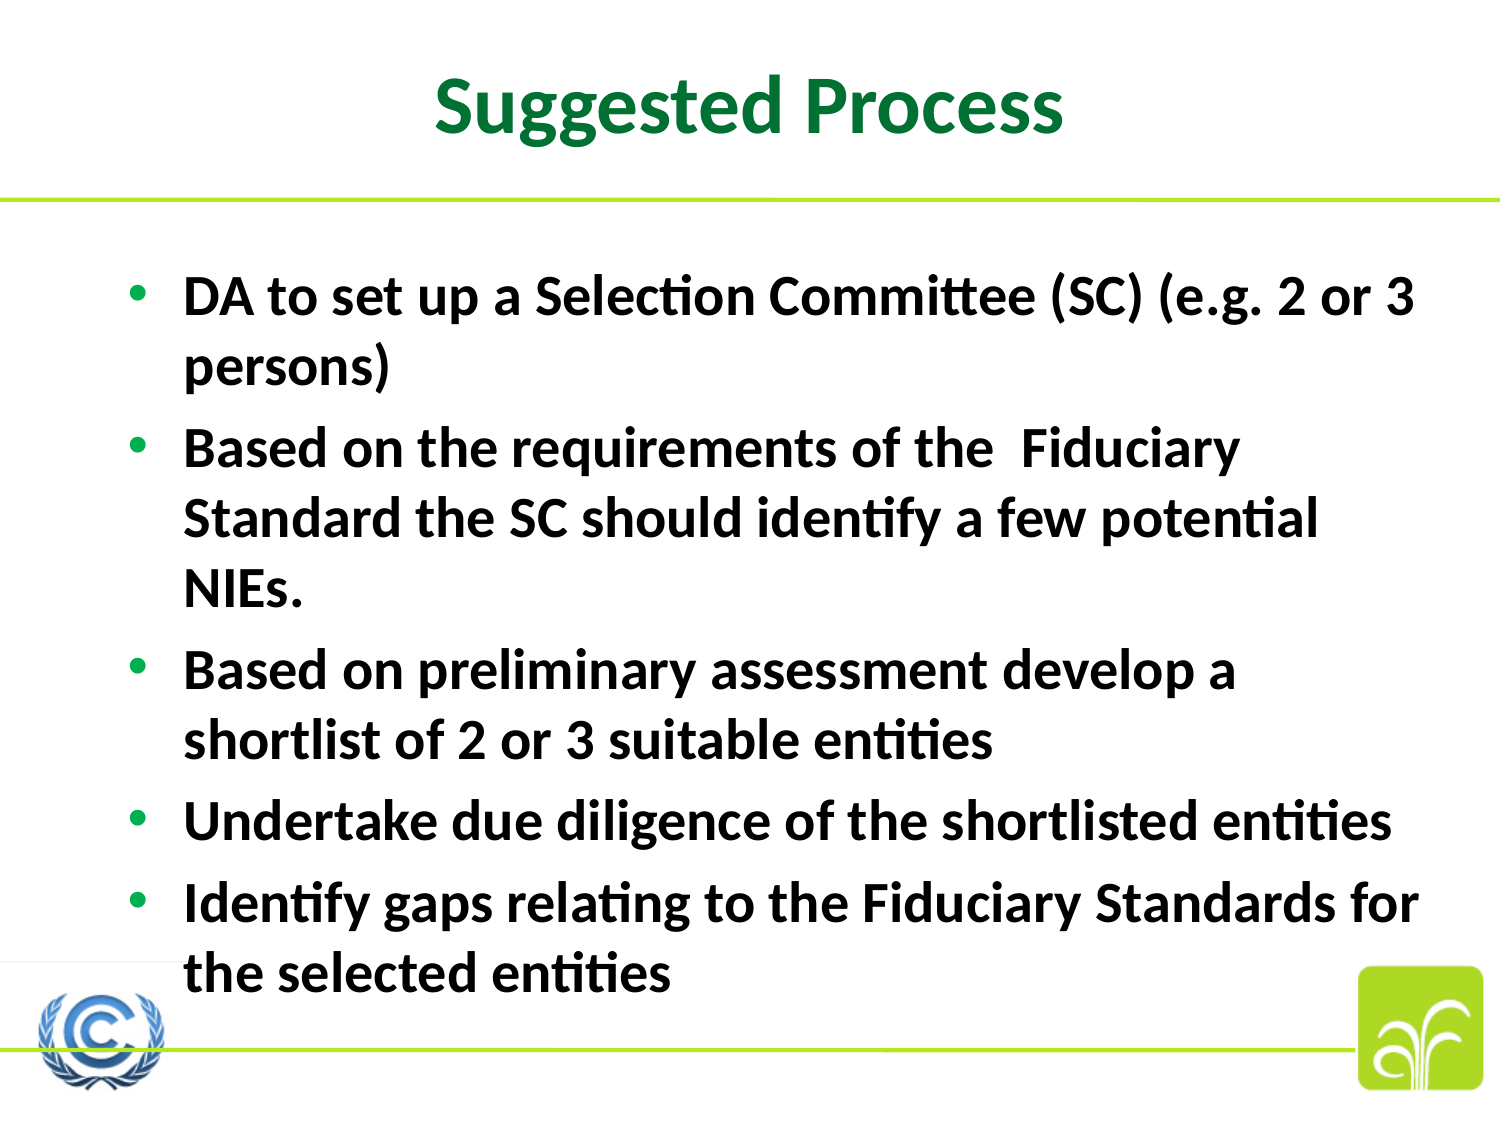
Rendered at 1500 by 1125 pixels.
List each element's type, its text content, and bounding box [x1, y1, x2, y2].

title Suggested Process [74, 0, 1426, 226]
picture [0, 961, 112, 1047]
list DA to set up a Selection Committee (SC) (e.g. 2 or 3 persons) Based on the requirements of the Fiduciary Standard the SC should identify a few potential NIEs. Based on preliminary assessment develop a shortlist of 2 or 3 suitable entities Undertake due diligence of the shortlisted entities Identify gaps relating to the Fiduciary Standards for the selected entities [112, 249, 1451, 1125]
picture [0, 1053, 112, 1125]
